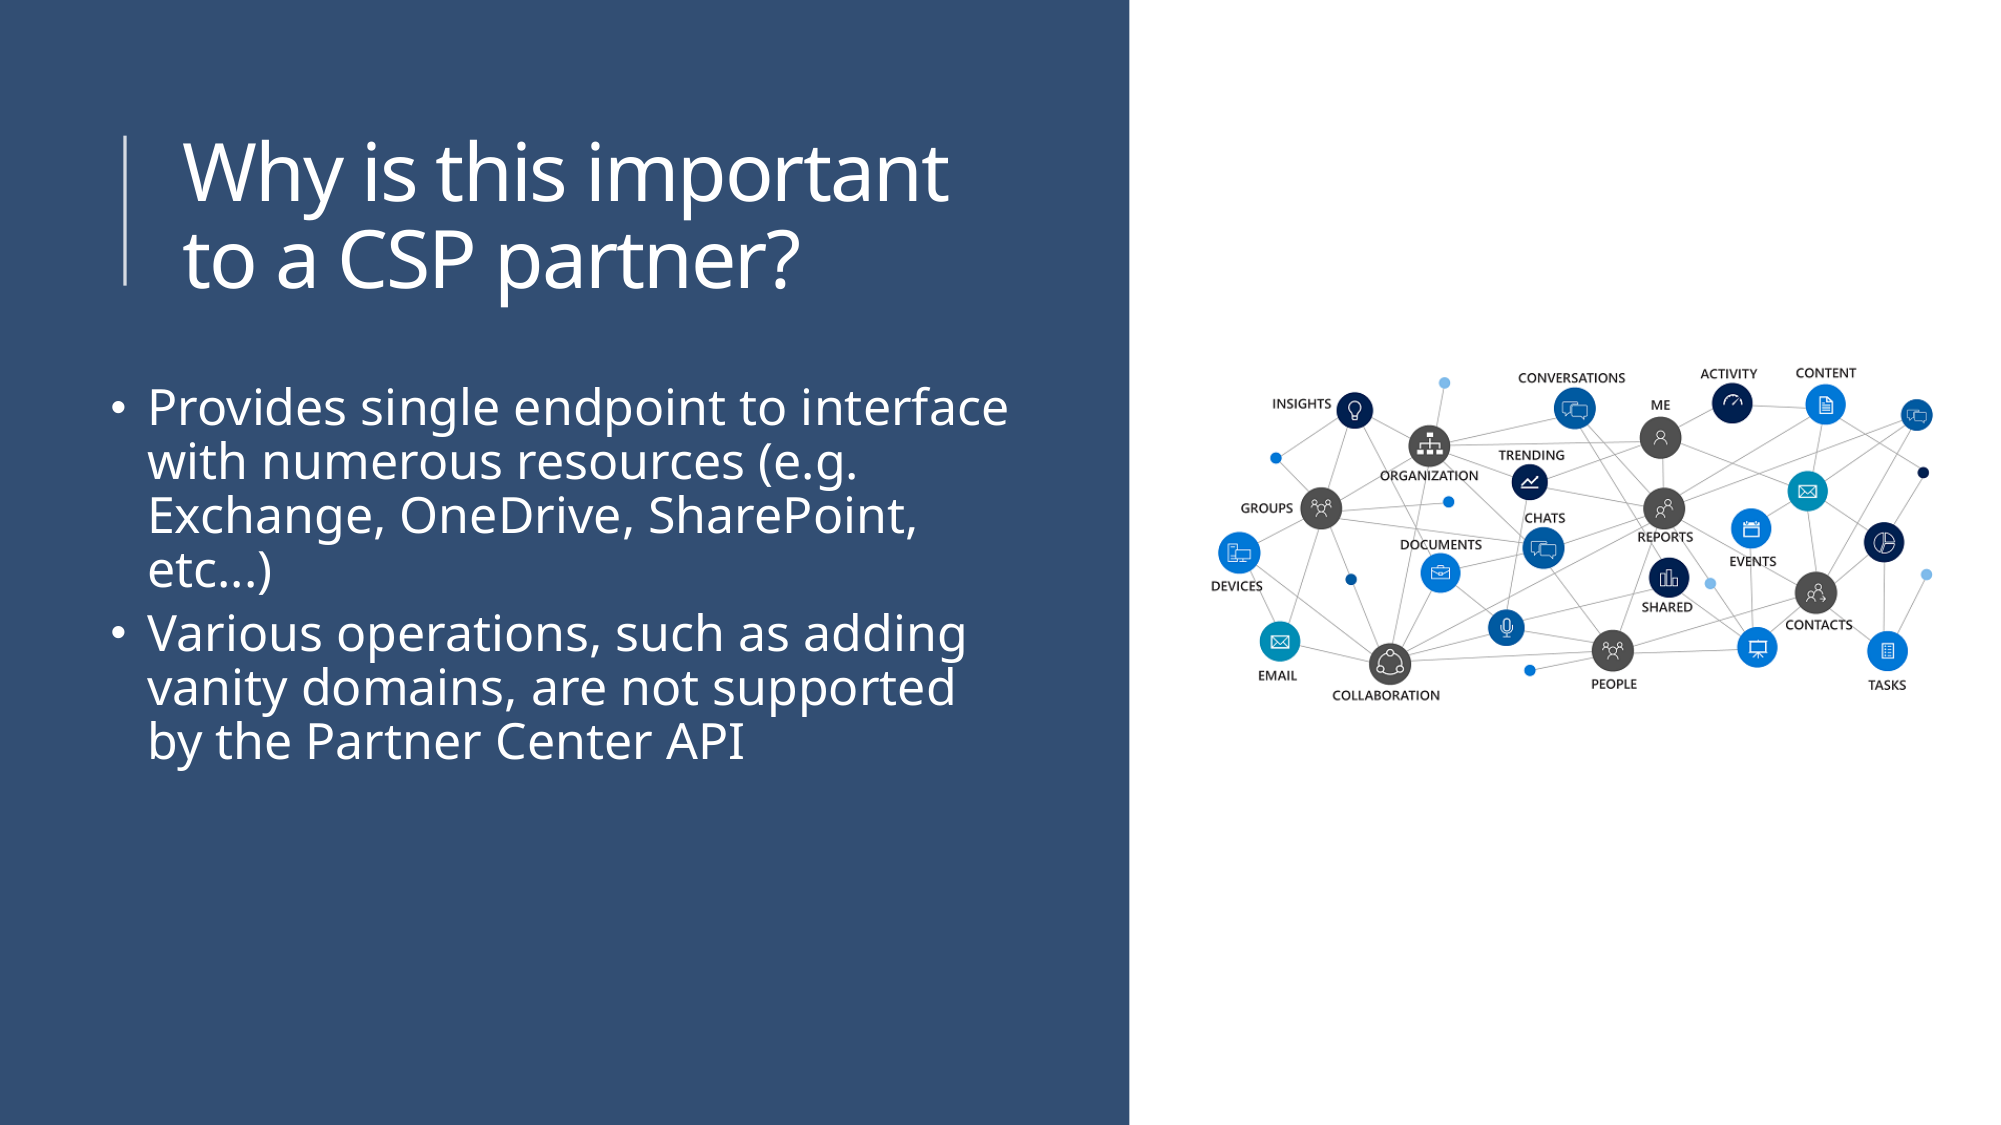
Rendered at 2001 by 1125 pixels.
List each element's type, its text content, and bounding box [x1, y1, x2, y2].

picture [1176, 351, 1953, 711]
text_box [1130, 0, 2000, 1125]
text_box [0, 0, 1130, 1125]
title Why is this important to a CSP partner? [168, 96, 999, 342]
list Provides single endpoint to interface with numerous resources (e.g. Exchange, OneDrive, SharePoint, etc...) Various operations, such as adding vanity domains, are not supported by the Partner Center API [95, 375, 1034, 1020]
